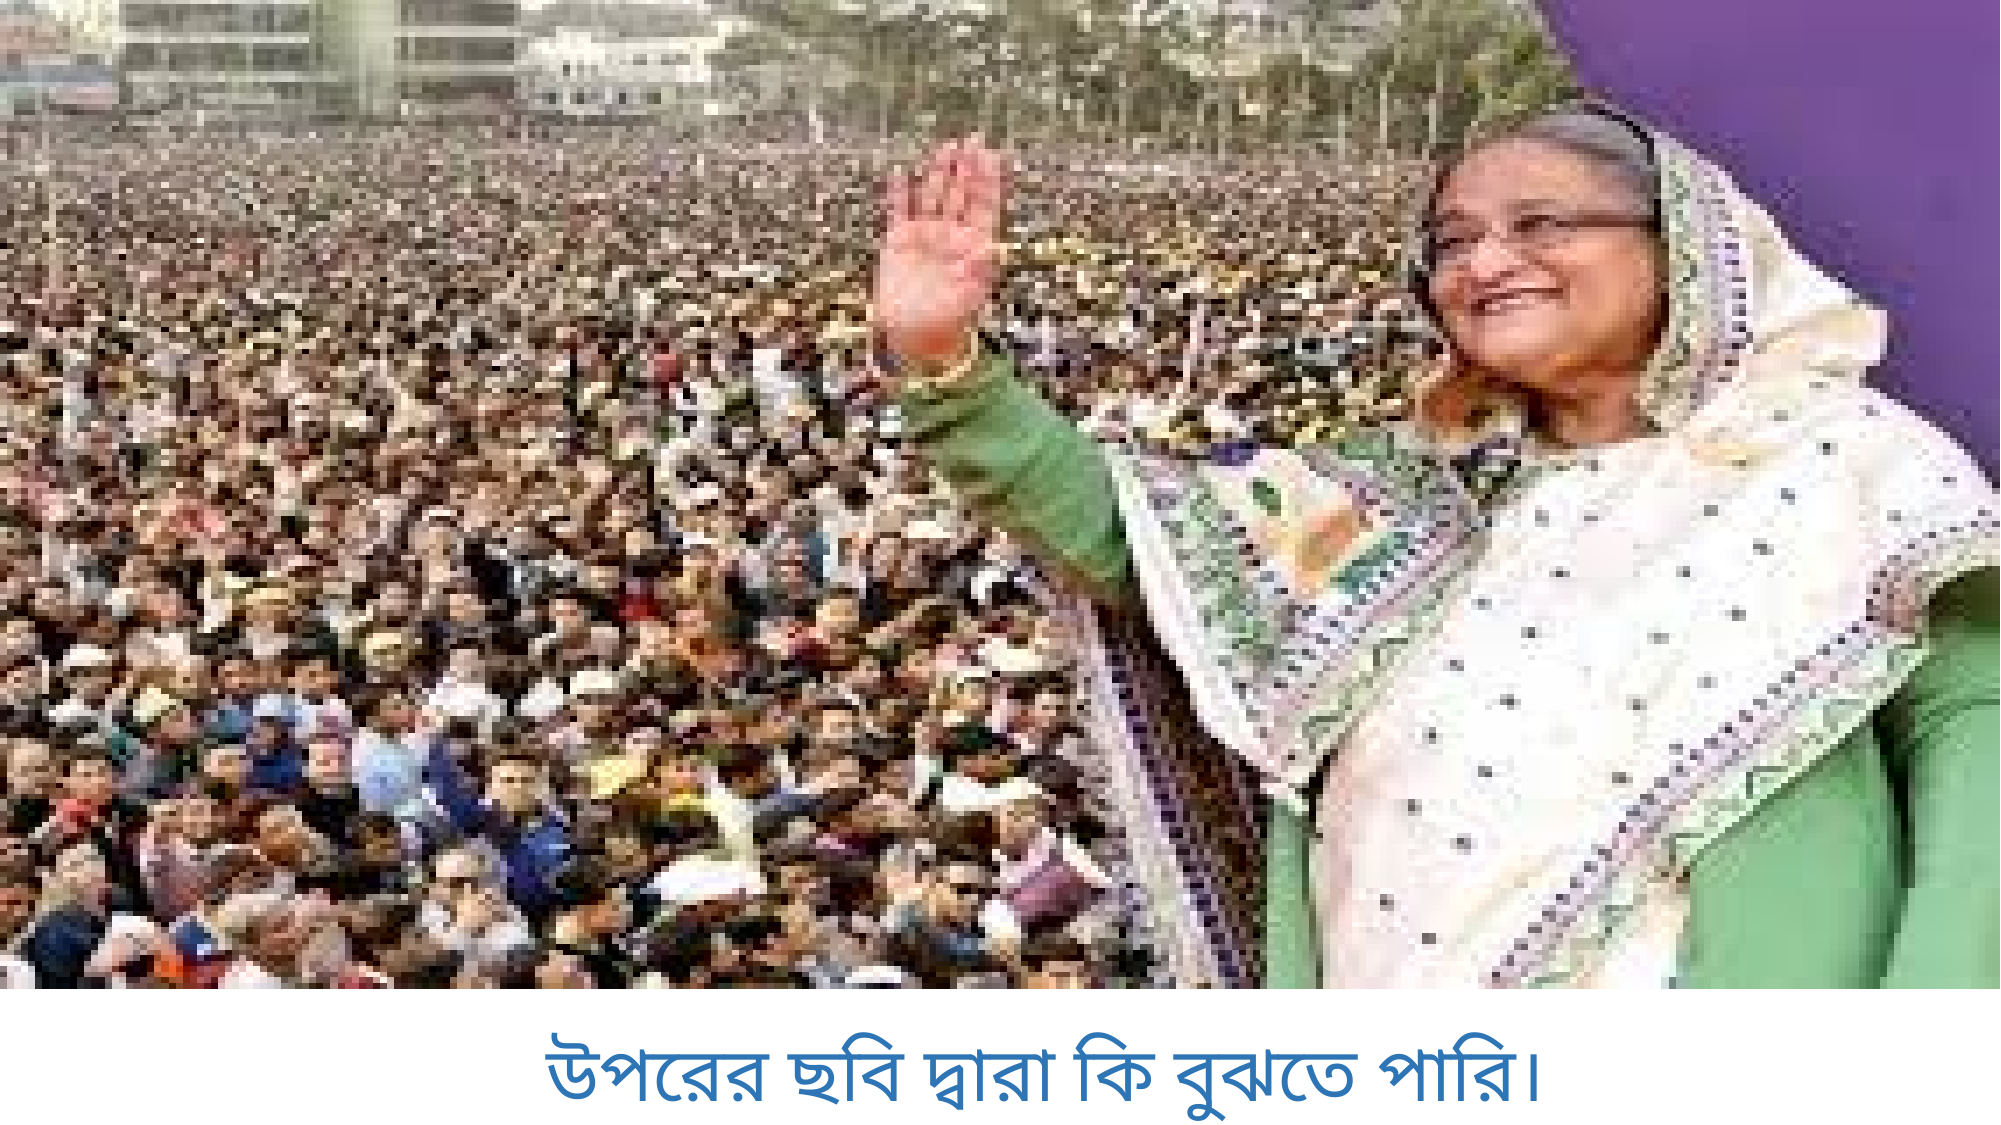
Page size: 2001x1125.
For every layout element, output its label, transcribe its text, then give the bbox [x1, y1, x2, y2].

text_box উপরের ছবি দ্বারা কি বুঝতে পারি। [113, 1018, 1978, 1124]
picture [0, 0, 2000, 989]
